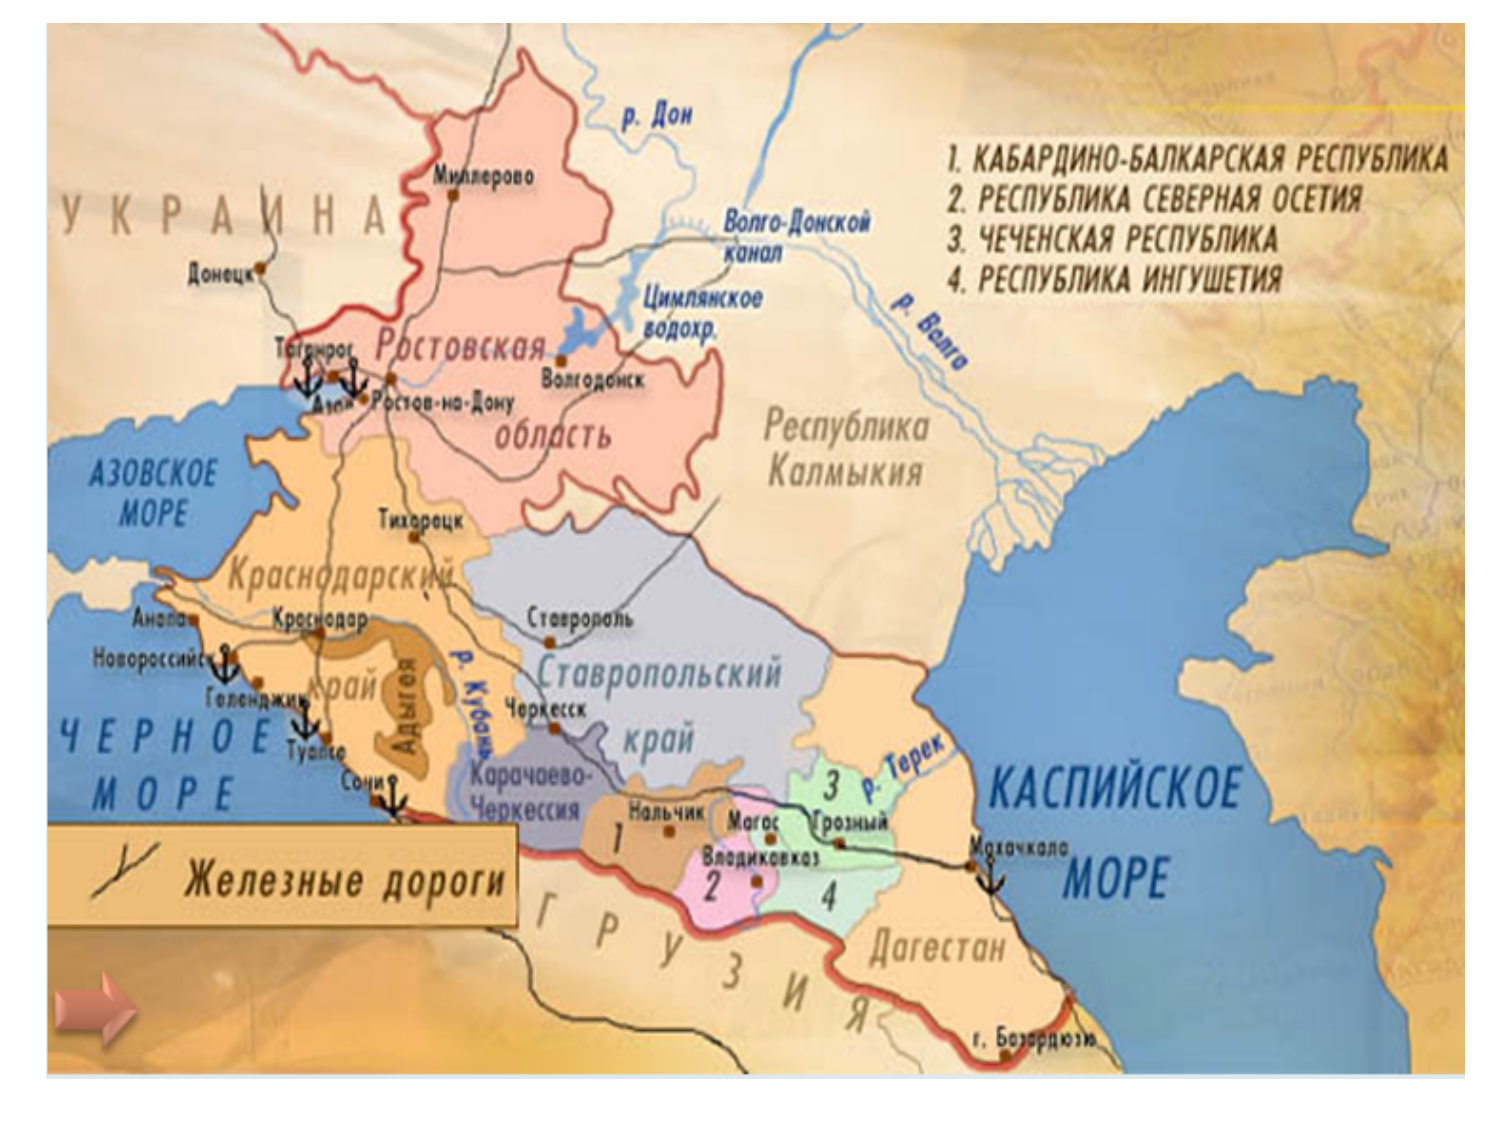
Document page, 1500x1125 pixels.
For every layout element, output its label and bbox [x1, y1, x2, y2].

list [46, 23, 1466, 1079]
